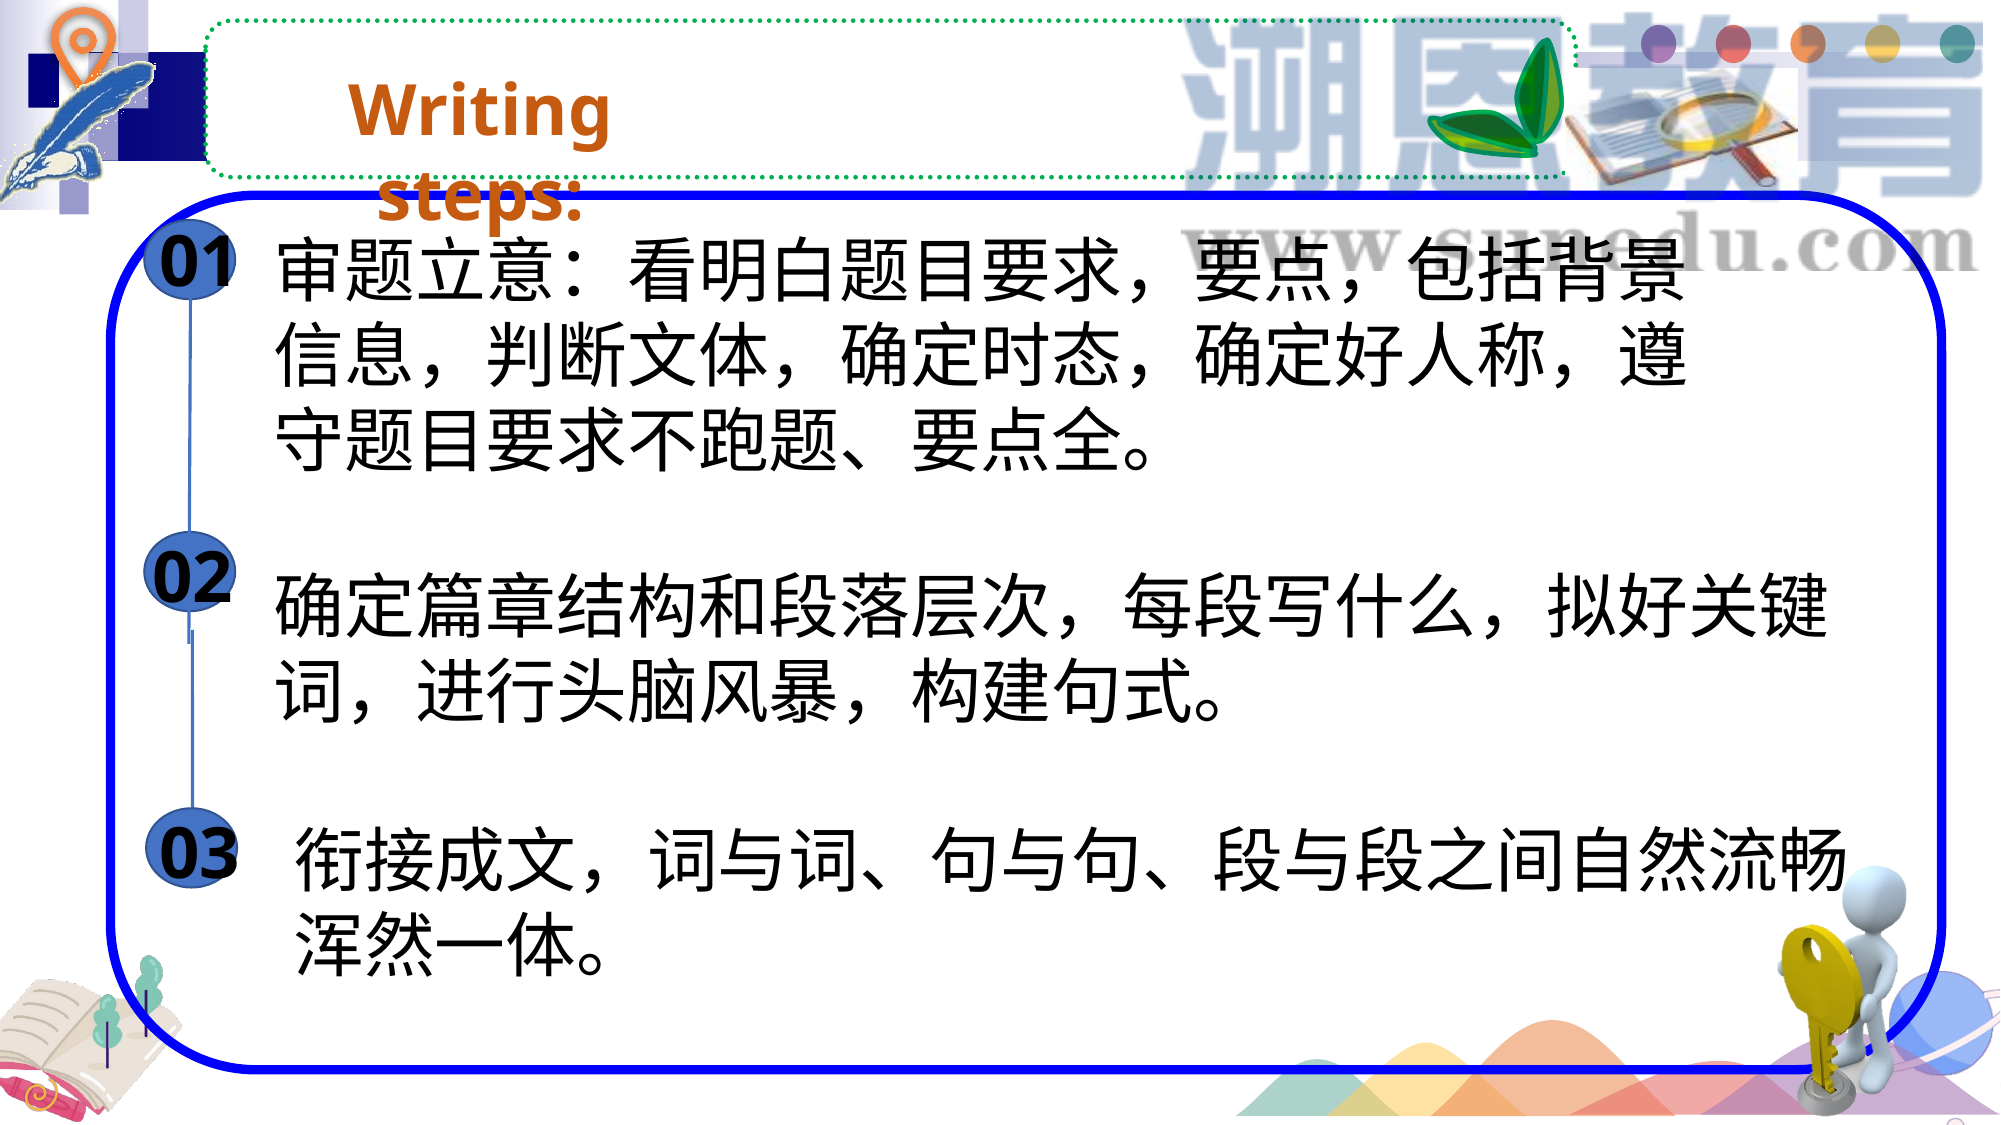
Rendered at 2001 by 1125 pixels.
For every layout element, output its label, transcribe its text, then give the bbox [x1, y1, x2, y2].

text_box 02 [137, 524, 188, 624]
text_box 审题立意：看明白题目要求，要点，包括背景信息，判断文体，确定时态，确定好人称，遵守题目要求不跑题、要点全。 [259, 218, 1722, 488]
text_box 03 [144, 800, 297, 901]
text_box 衔接成文，词与词、句与句、段与段之间自然流畅，浑然一体。 [278, 808, 1917, 993]
picture [0, 955, 182, 1125]
text_box Writing steps: [259, 57, 703, 218]
text_box 01 [144, 207, 259, 308]
picture [1178, 10, 1983, 271]
picture [1702, 853, 2001, 1125]
picture [0, 61, 156, 204]
picture [119, 955, 182, 1043]
text_box 确定篇章结构和段落层次，每段写什么，拟好关键词，进行头脑风暴，构建句式。 [259, 554, 1903, 739]
text_box 02 [191, 524, 357, 624]
